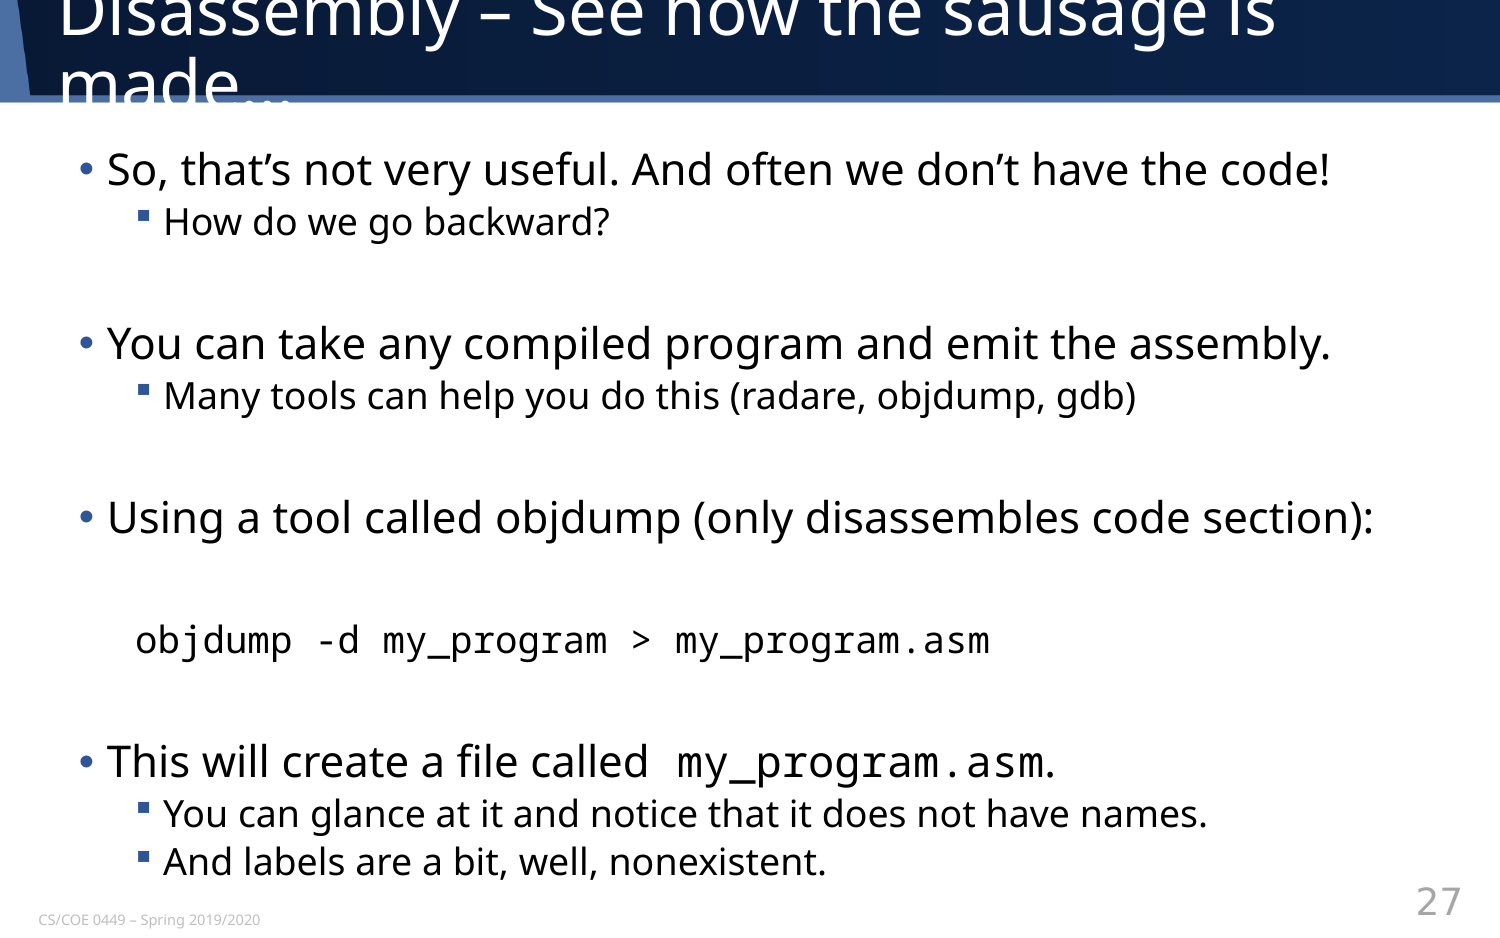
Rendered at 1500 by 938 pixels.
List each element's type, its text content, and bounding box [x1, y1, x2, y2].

list So, that’s not very useful. And often we don’t have the code! How do we go backward? You can take any compiled program and emit the assembly. Many tools can help you do this (radare, objdump, gdb) Using a tool called objdump (only disassembles code section): objdump -d my_program > my_program.asm This will create a file called my_program.asm. You can glance at it and notice that it does not have names. And labels are a bit, well, nonexistent. [63, 140, 1433, 907]
footer CS/COE 0449 – Spring 2019/2020 [0, 906, 299, 936]
slide_number 27 [1376, 875, 1478, 926]
title Disassembly – See how the sausage is made… [42, 3, 1500, 97]
picture [0, 0, 1500, 938]
